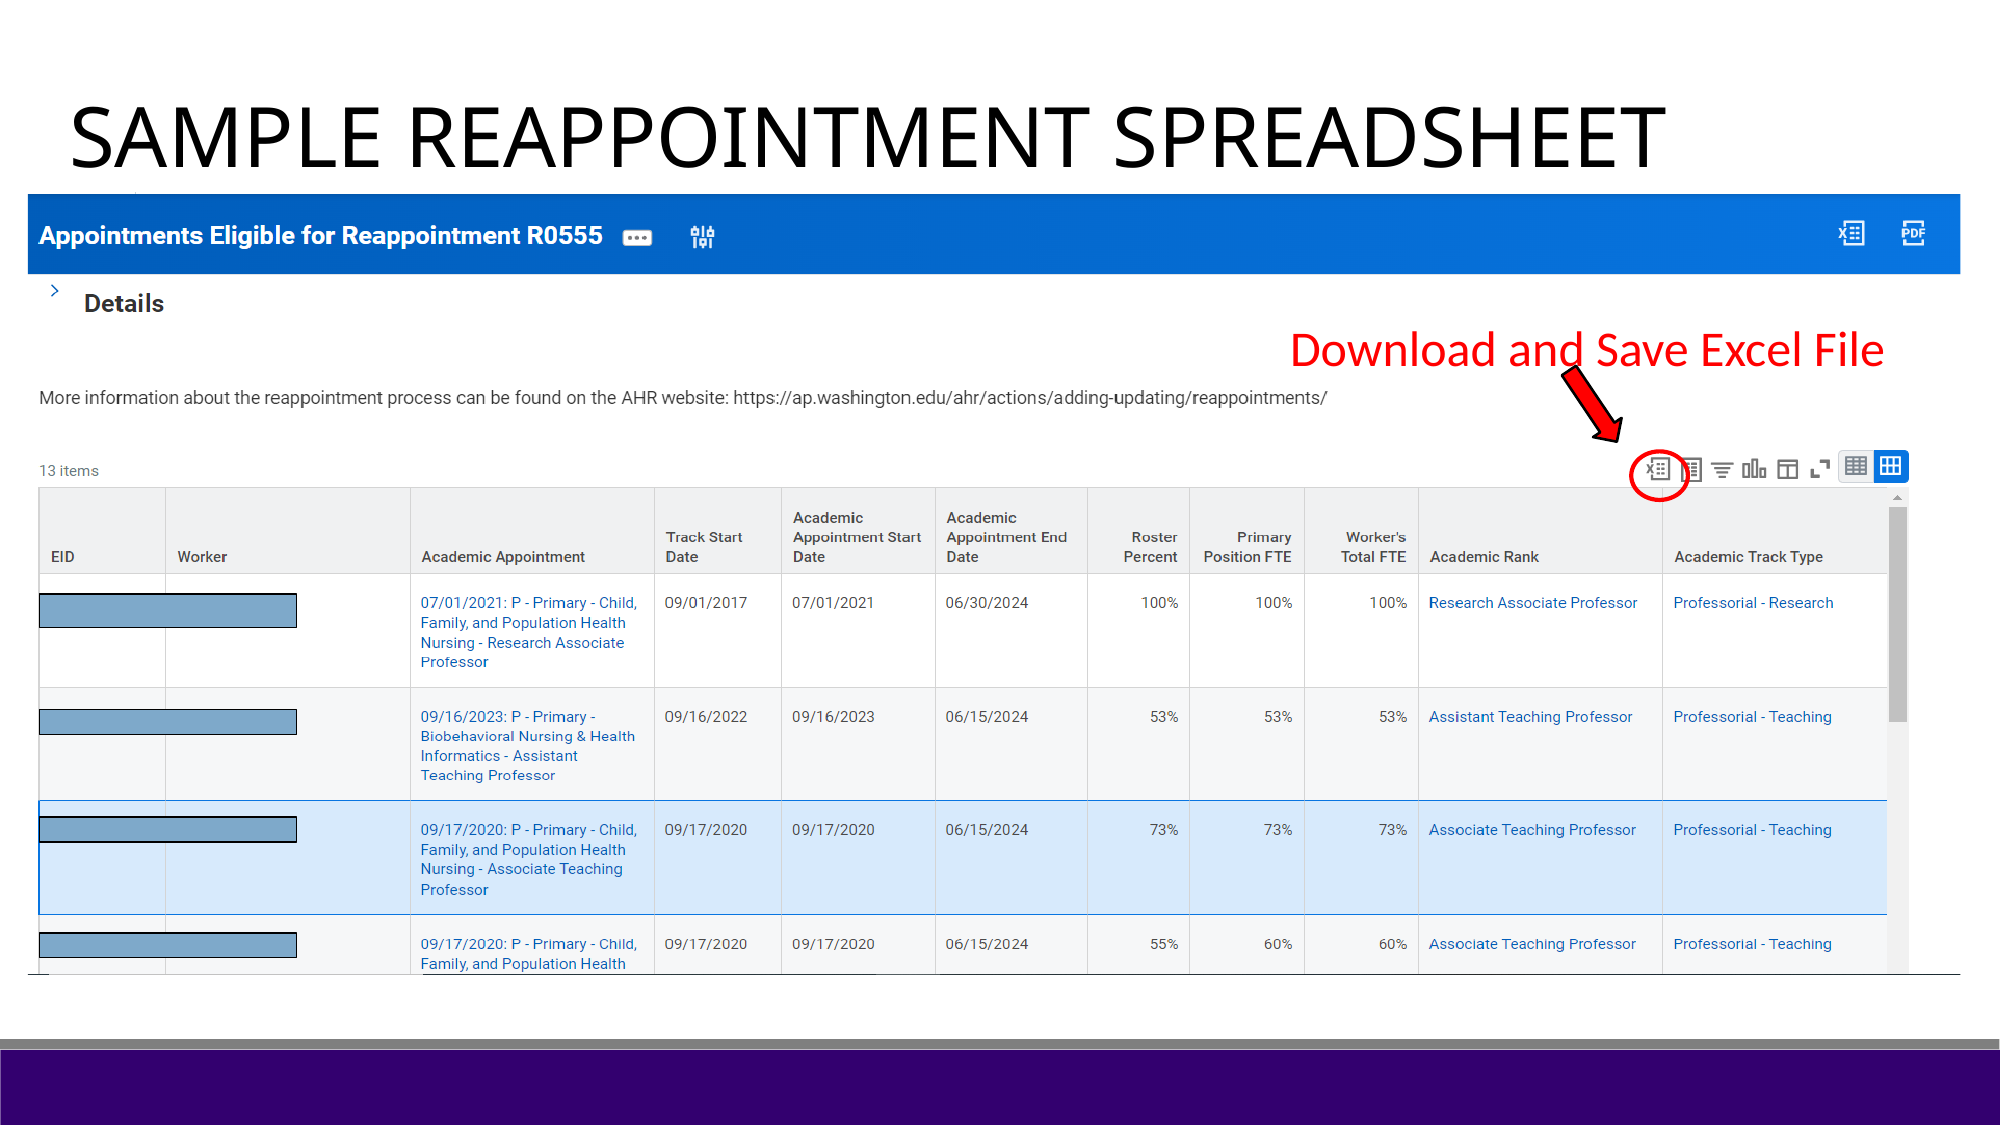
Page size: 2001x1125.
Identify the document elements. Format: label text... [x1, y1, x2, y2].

picture [27, 192, 1961, 976]
text_box SAMPLE REAPPOINTMENT SPREADSHEET [54, 76, 1767, 192]
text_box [39, 593, 297, 958]
